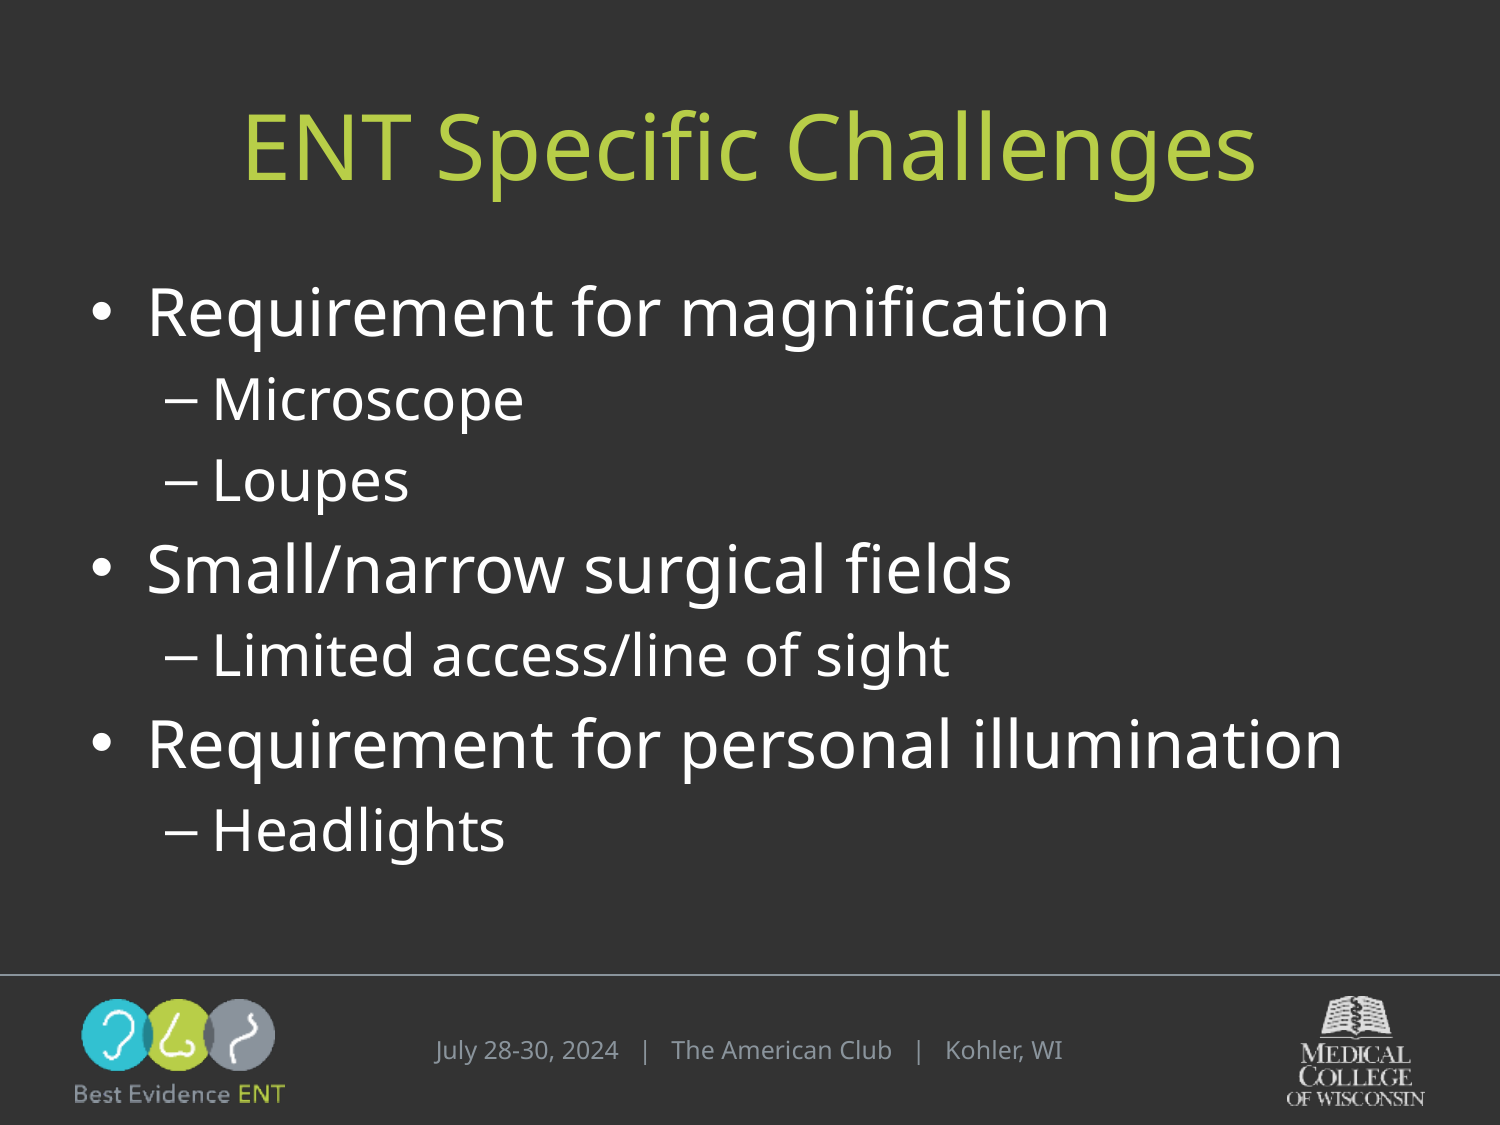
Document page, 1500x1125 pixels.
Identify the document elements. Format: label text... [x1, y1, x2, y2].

footer July 28-30, 2024 | The American Club | Kohler, WI [412, 1021, 1088, 1082]
list Requirement for magnification Microscope Loupes Small/narrow surgical fields Limited access/line of sight Requirement for personal illumination Headlights [75, 262, 1425, 950]
picture [1287, 996, 1425, 1106]
title ENT Specific Challenges [75, 50, 1425, 238]
picture [75, 999, 285, 1103]
